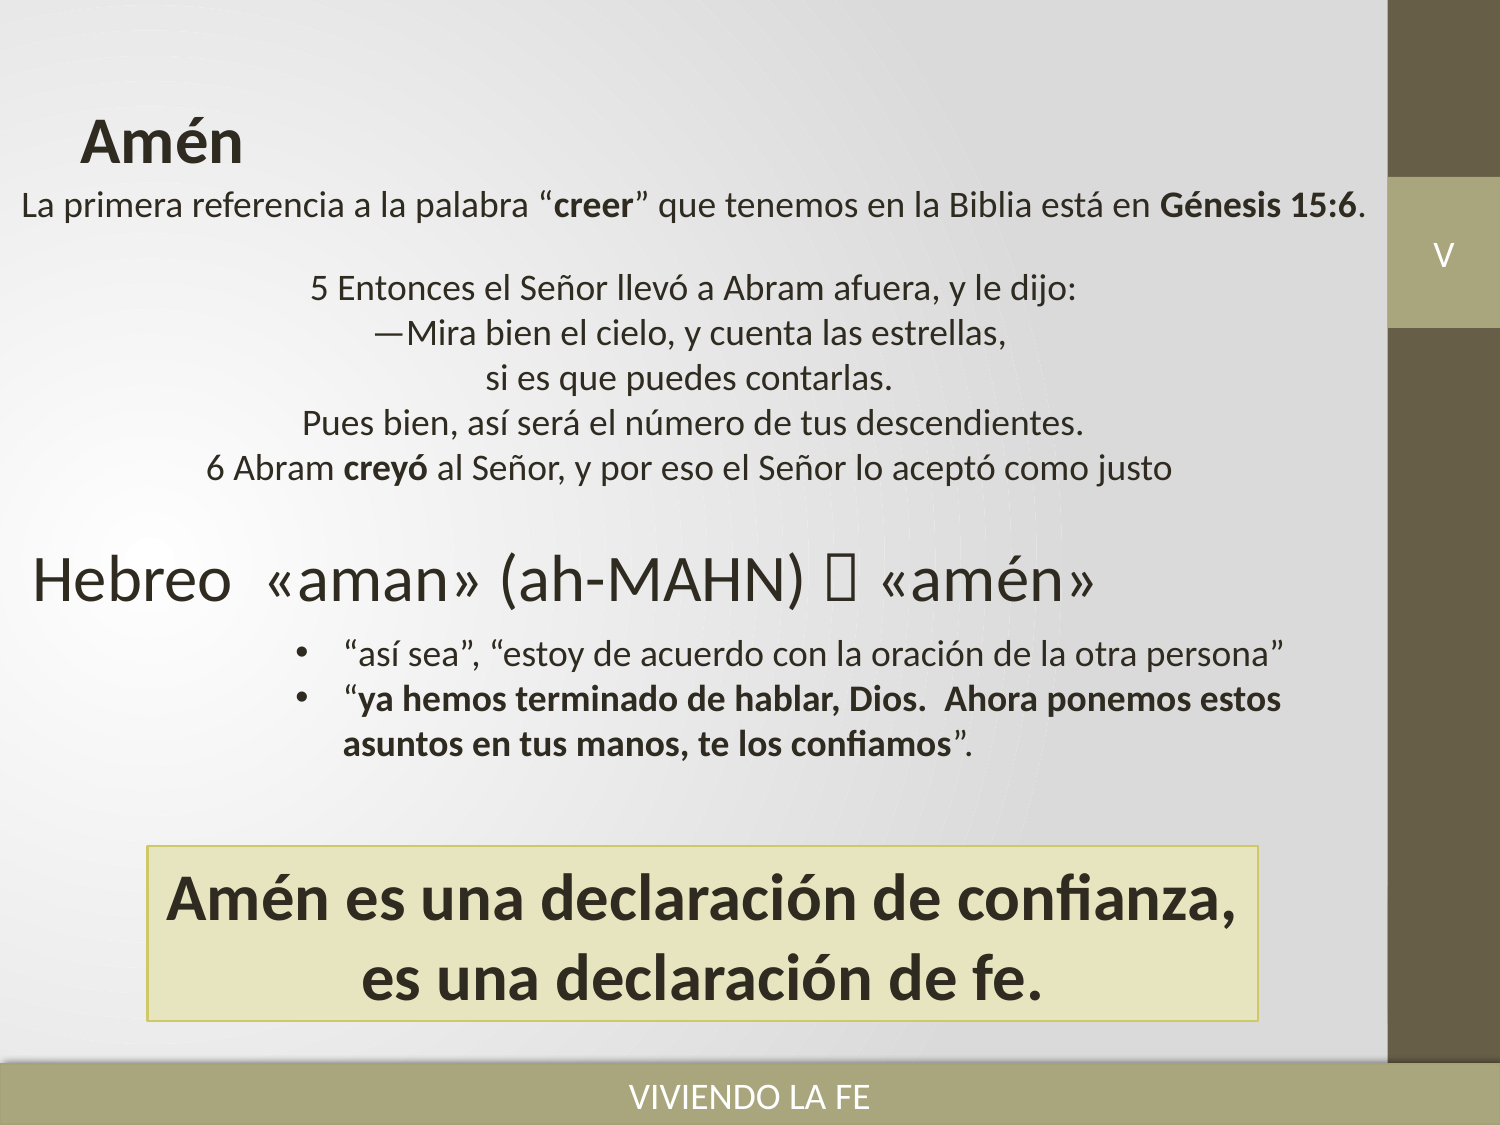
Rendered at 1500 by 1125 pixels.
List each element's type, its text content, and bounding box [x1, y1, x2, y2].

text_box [0, 176, 1500, 1125]
text_box Amén [65, 89, 260, 169]
